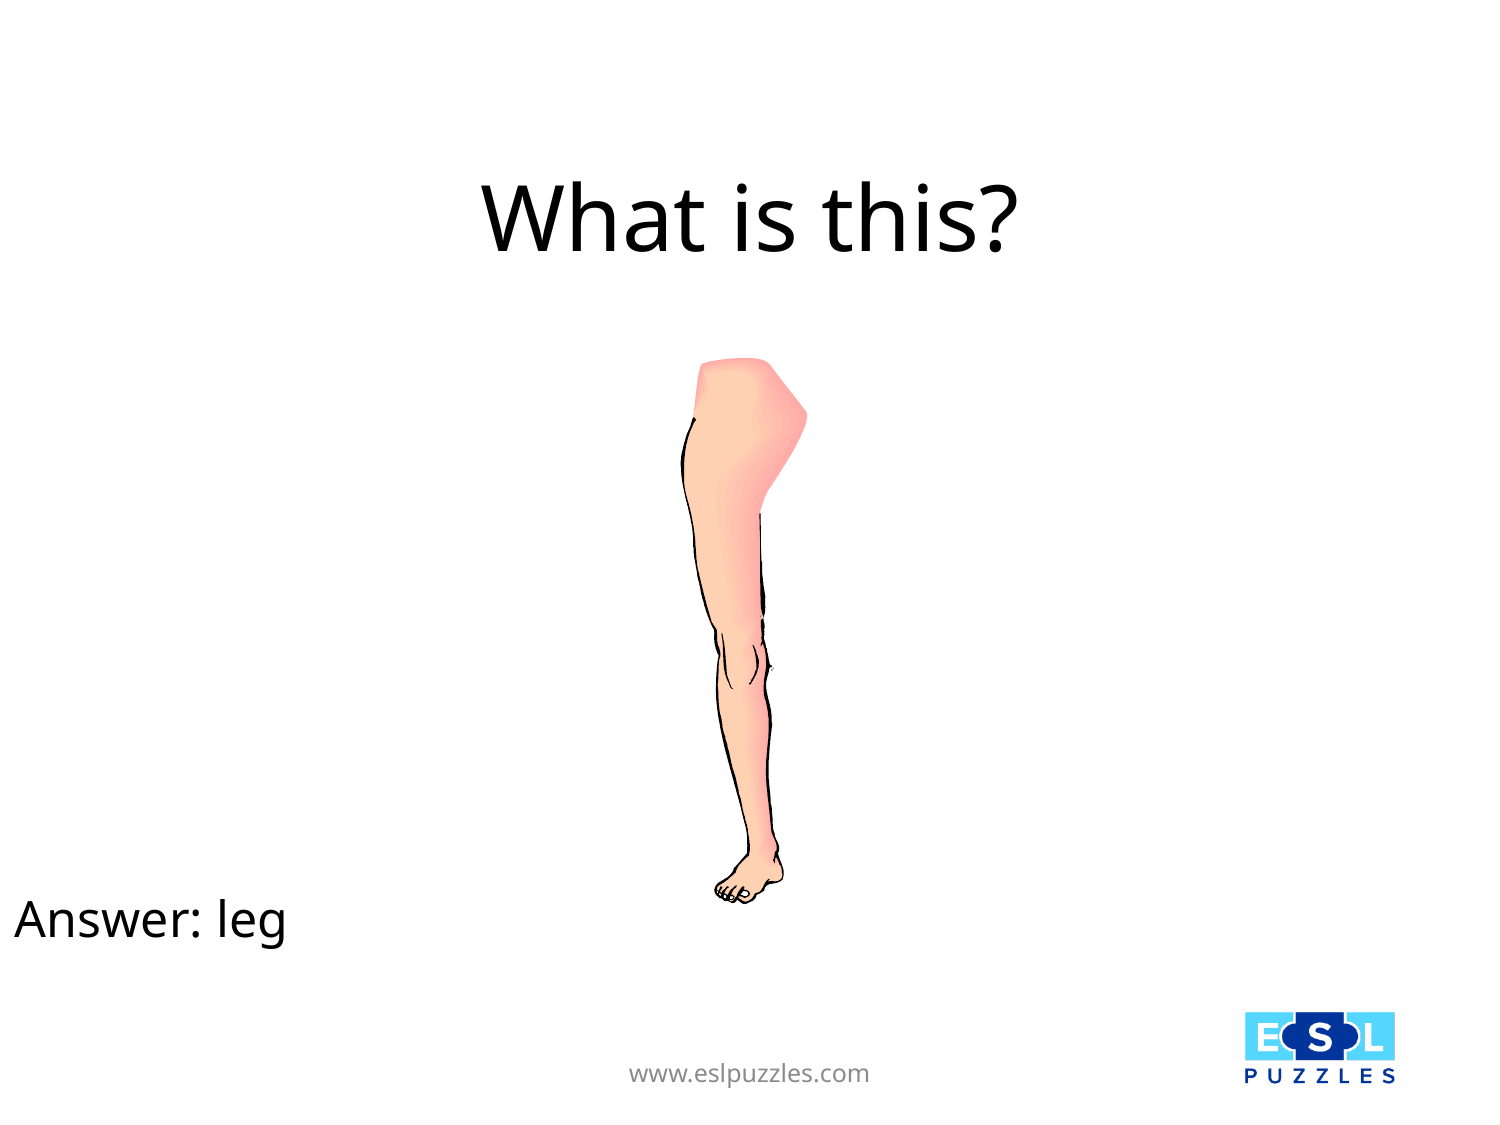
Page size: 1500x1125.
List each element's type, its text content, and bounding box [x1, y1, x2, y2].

picture [1139, 925, 1500, 1125]
text_box Answer: leg [0, 796, 1500, 1038]
picture [679, 351, 815, 906]
footer www.eslpuzzles.com [512, 1042, 988, 1103]
title What is this? [0, 93, 1500, 336]
